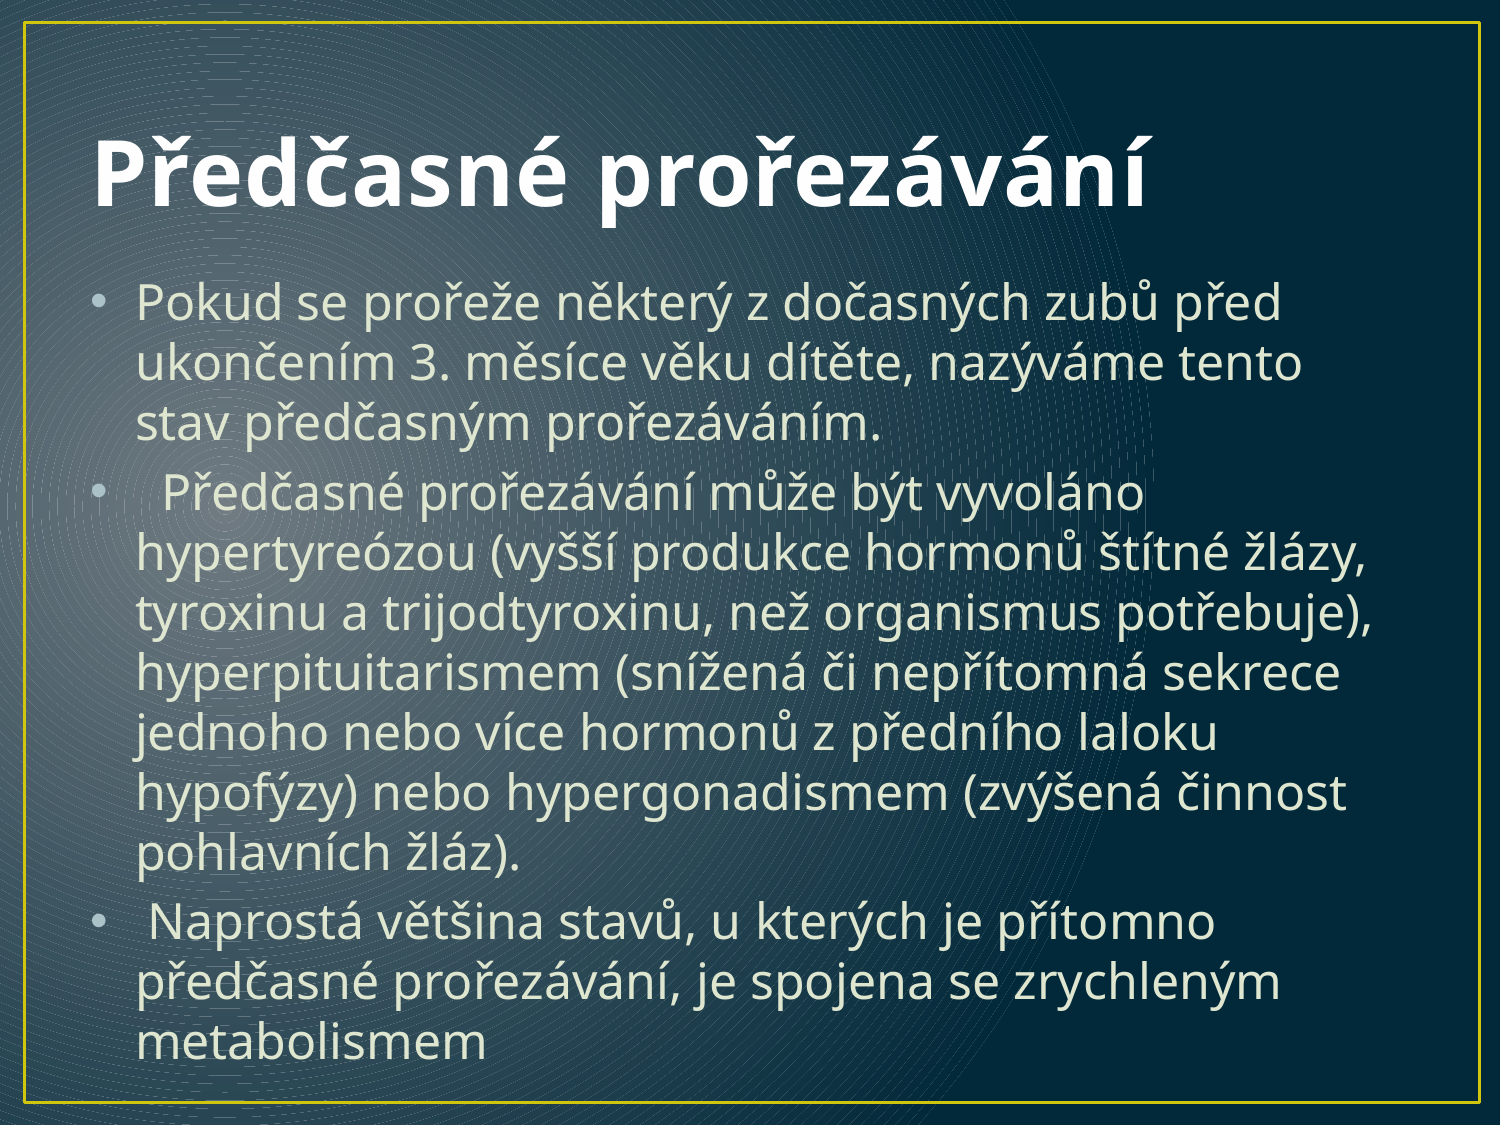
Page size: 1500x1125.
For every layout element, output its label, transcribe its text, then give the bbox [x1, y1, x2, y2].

picture [1211, 1005, 1222, 1010]
list Pokud se prořeže některý z dočasných zubů před ukončením 3. měsíce věku dítěte, nazýváme tento stav předčasným prořezáváním. Předčasné prořezávání může být vyvoláno hypertyreózou (vyšší produkce hormonů štítné žlázy, tyroxinu a trijodtyroxinu, než organismus potřebuje), hyperpituitarismem (snížená či nepřítomná sekrece jednoho nebo více hormonů z předního laloku hypofýzy) nebo hypergonadismem (zvýšená činnost pohlavních žláz). Naprostá většina stavů, u kterých je přítomno předčasné prořezávání, je spojena se zrychleným metabolismem [75, 262, 1425, 1005]
title Předčasné prořezávání [75, 45, 1425, 233]
picture [1058, 1005, 1069, 1010]
